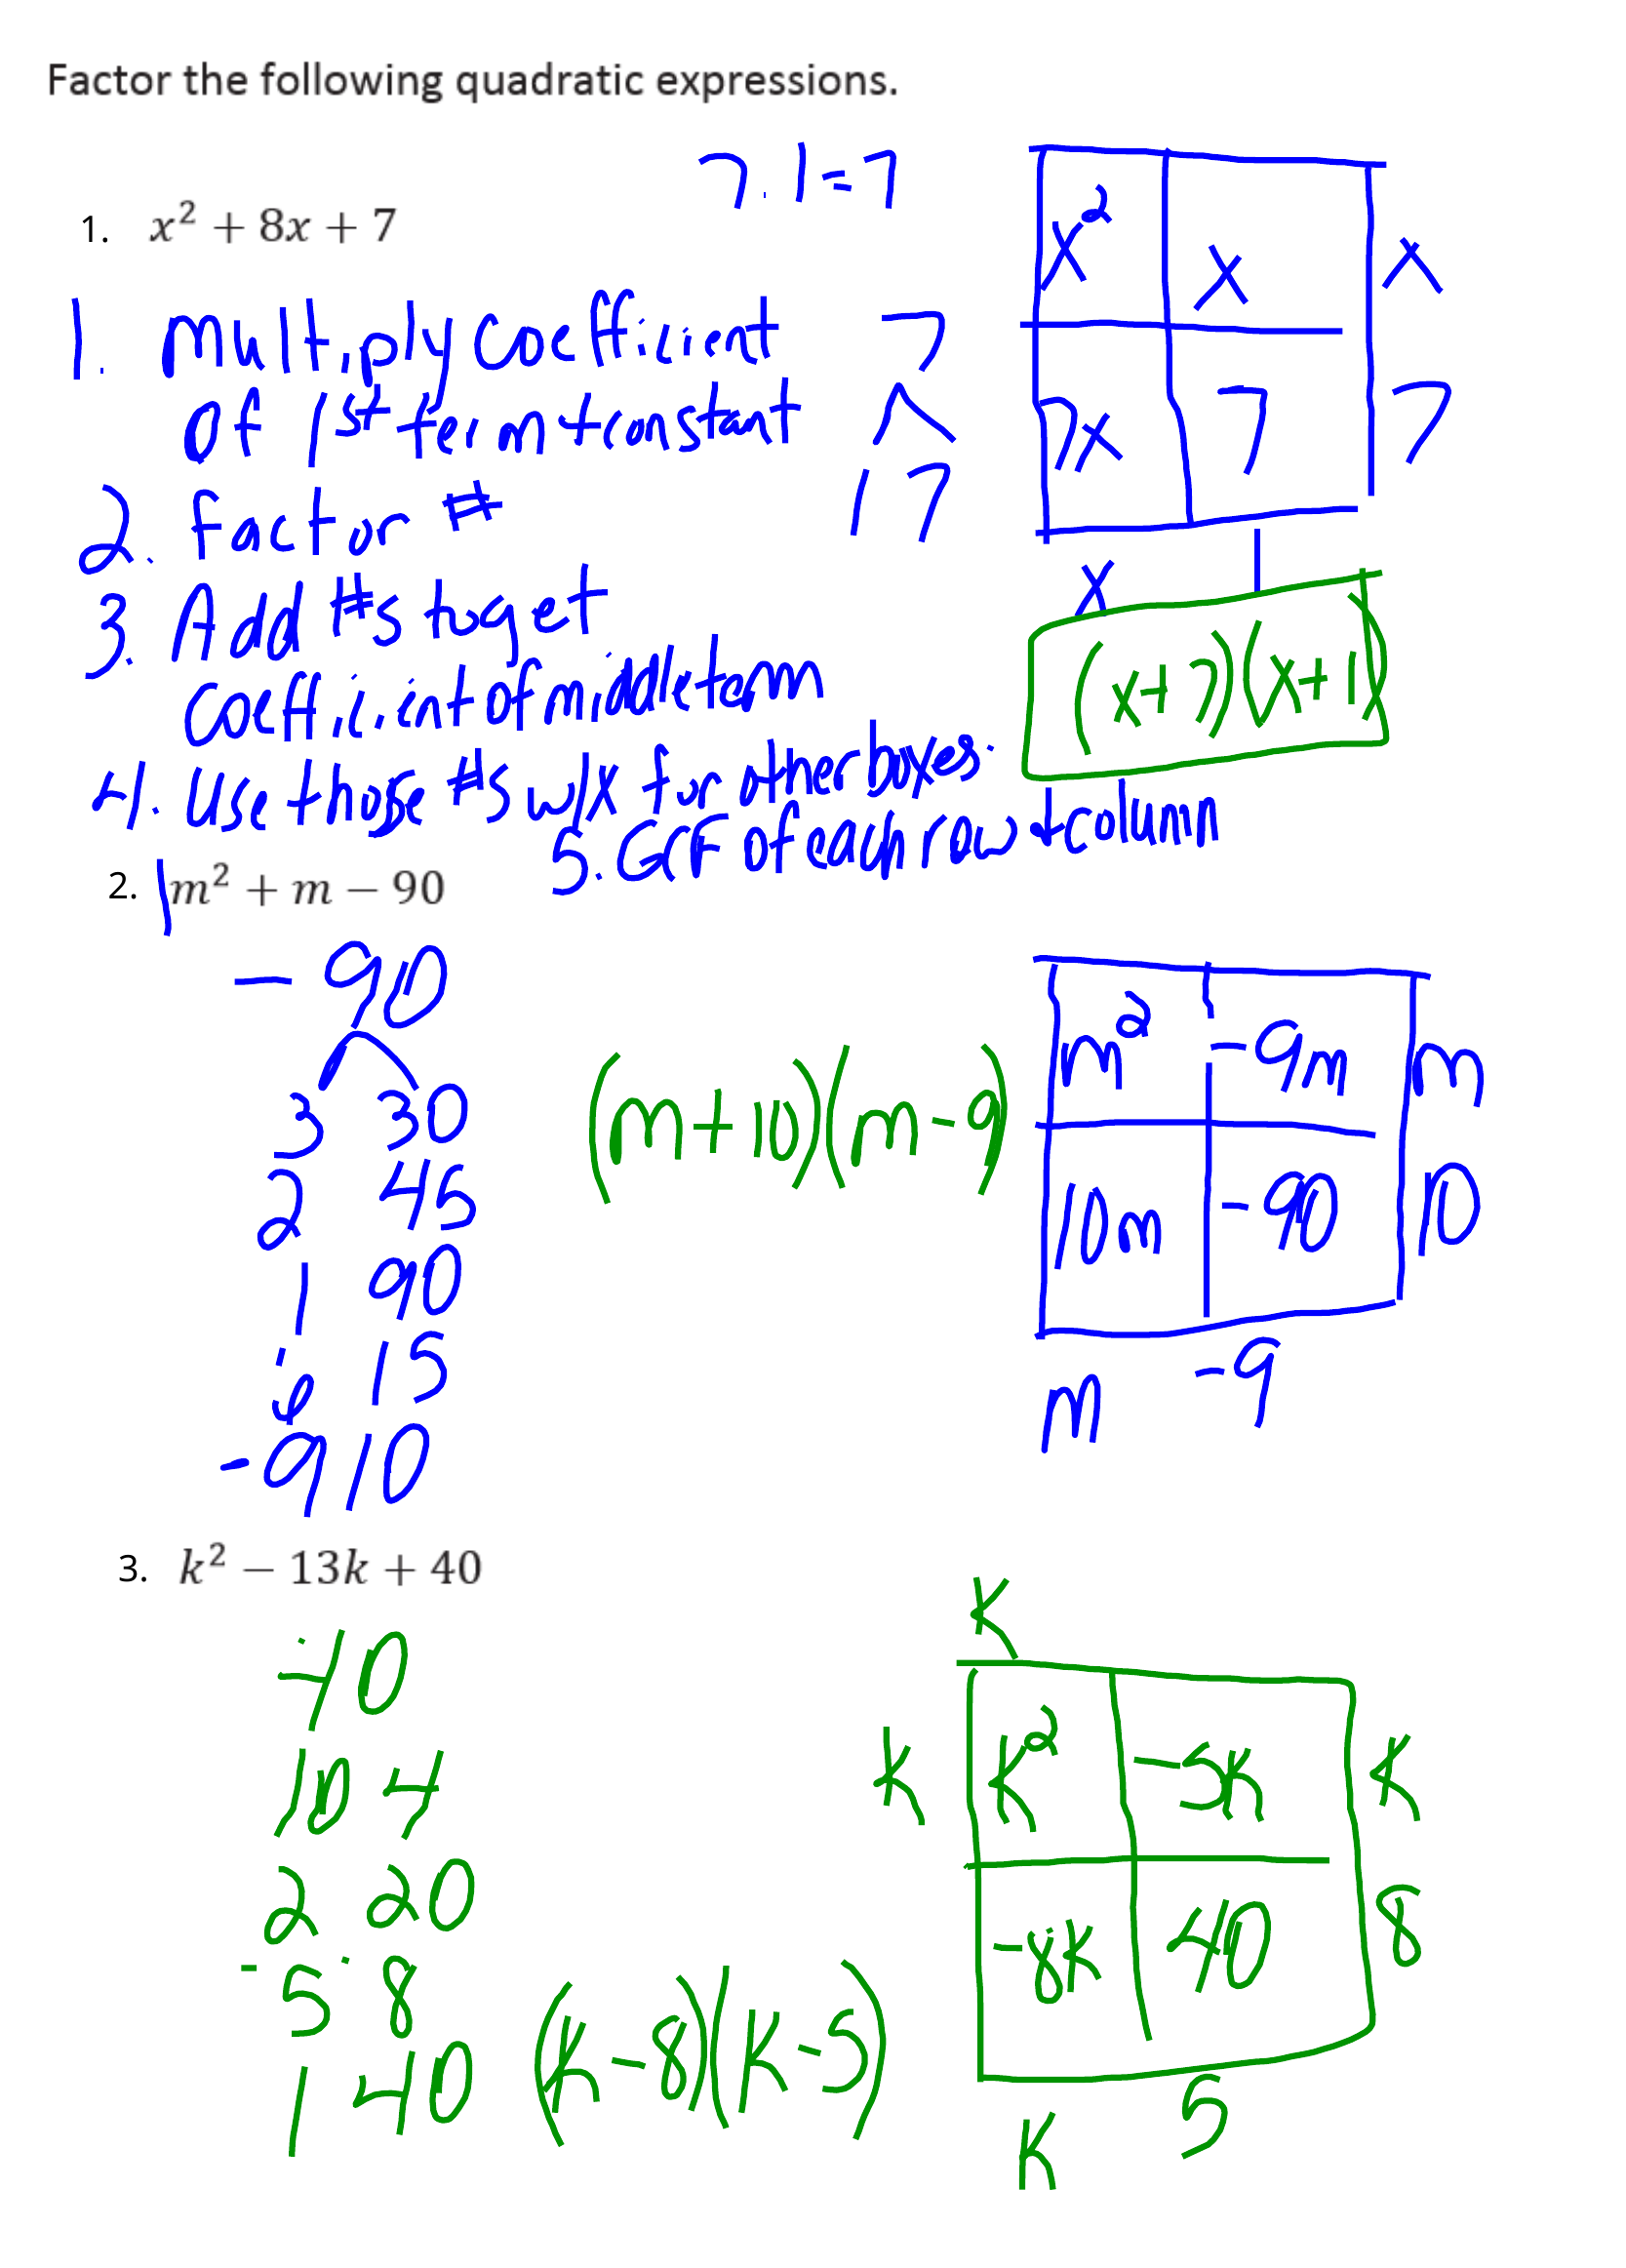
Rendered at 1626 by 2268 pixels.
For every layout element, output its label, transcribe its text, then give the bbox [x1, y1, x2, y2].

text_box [990, 1706, 1055, 1833]
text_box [164, 292, 802, 468]
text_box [266, 1426, 427, 1518]
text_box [699, 141, 893, 209]
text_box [972, 1576, 1016, 1659]
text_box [1421, 1165, 1478, 1256]
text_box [74, 298, 103, 380]
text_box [1195, 1339, 1280, 1428]
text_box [234, 943, 445, 1028]
text_box [1181, 2090, 1226, 2158]
picture [150, 849, 471, 937]
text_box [1077, 561, 1113, 593]
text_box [81, 480, 503, 566]
text_box [1044, 1375, 1099, 1452]
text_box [1063, 993, 1148, 1090]
picture [32, 46, 913, 119]
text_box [1133, 1743, 1262, 1821]
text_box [1019, 146, 1387, 544]
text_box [1077, 594, 1385, 755]
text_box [274, 1333, 445, 1425]
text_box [1371, 1734, 1418, 1821]
text_box 3. [103, 1538, 159, 1597]
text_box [1039, 399, 1122, 472]
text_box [993, 1919, 1099, 2002]
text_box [853, 383, 955, 542]
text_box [1219, 387, 1265, 474]
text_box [1169, 1899, 1269, 1993]
picture [126, 182, 426, 271]
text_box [266, 1748, 472, 1942]
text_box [1221, 1174, 1335, 1251]
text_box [381, 1159, 474, 1230]
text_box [95, 719, 992, 837]
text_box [85, 563, 821, 744]
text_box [1021, 2112, 1053, 2190]
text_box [297, 1247, 459, 1335]
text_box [1042, 185, 1111, 291]
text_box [1383, 238, 1442, 293]
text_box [552, 778, 1216, 893]
text_box [1265, 568, 1383, 592]
text_box [1023, 618, 1194, 776]
text_box [882, 313, 943, 372]
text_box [1195, 245, 1247, 310]
text_box [1378, 1887, 1420, 1966]
text_box 1. [64, 199, 121, 258]
text_box [222, 1460, 249, 1469]
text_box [536, 1961, 884, 2146]
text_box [1210, 1022, 1345, 1096]
text_box [1435, 1047, 1482, 1107]
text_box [285, 1958, 470, 2158]
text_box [273, 1033, 465, 1157]
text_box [1033, 957, 1431, 1340]
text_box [280, 1629, 406, 1731]
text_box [876, 1726, 922, 1826]
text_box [1056, 1183, 1159, 1270]
text_box 2. [93, 855, 145, 914]
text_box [956, 1662, 1373, 2083]
text_box [259, 1171, 300, 1249]
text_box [241, 1959, 349, 1969]
picture [164, 1529, 515, 1603]
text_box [592, 1045, 1005, 1204]
text_box [1392, 382, 1449, 463]
